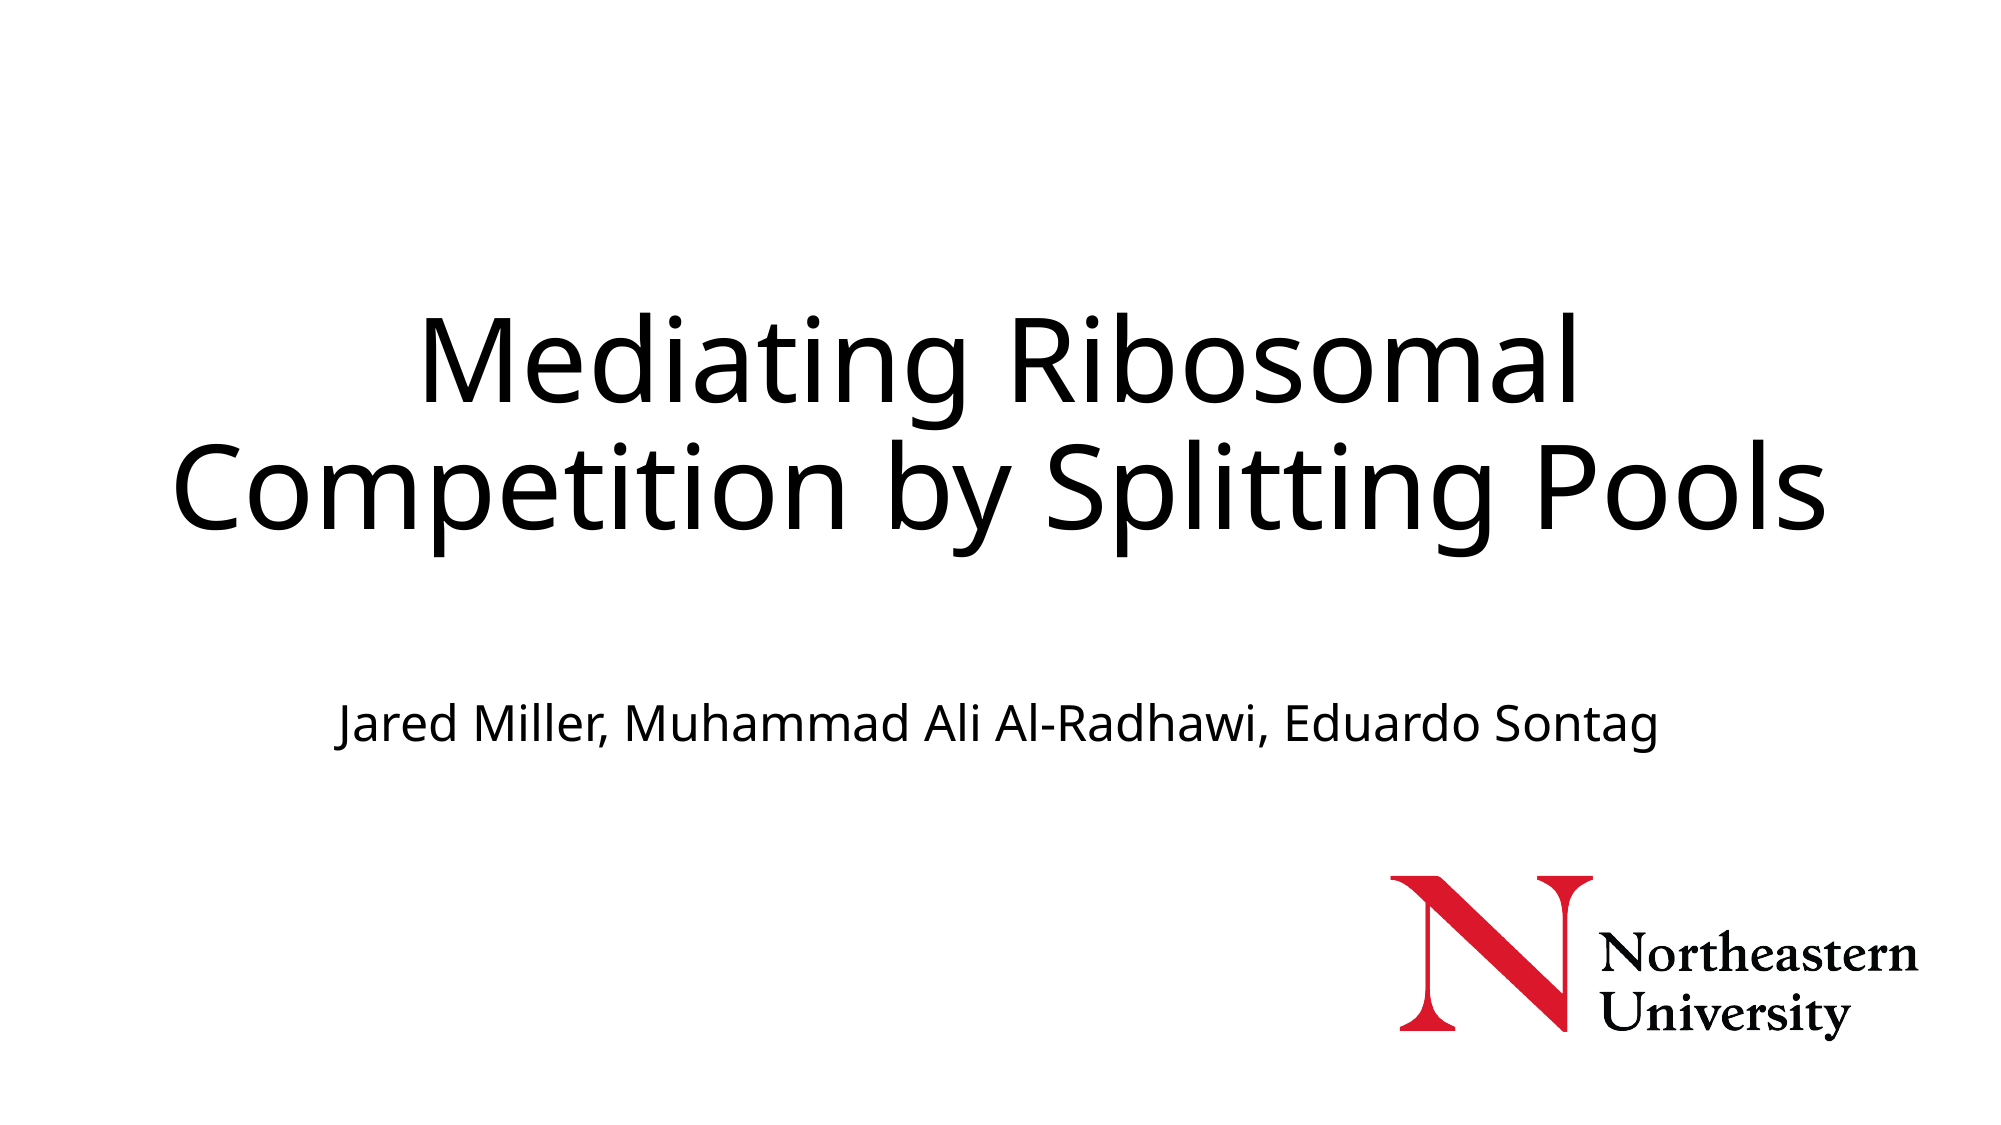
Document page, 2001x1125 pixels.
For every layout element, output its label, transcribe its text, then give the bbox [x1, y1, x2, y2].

subtitle Jared Miller, Muhammad Ali Al-Radhawi, Eduardo Sontag [249, 691, 1750, 784]
title Mediating Ribosomal Competition by Splitting Pools [152, 170, 1848, 563]
picture [1345, 838, 1971, 1070]
